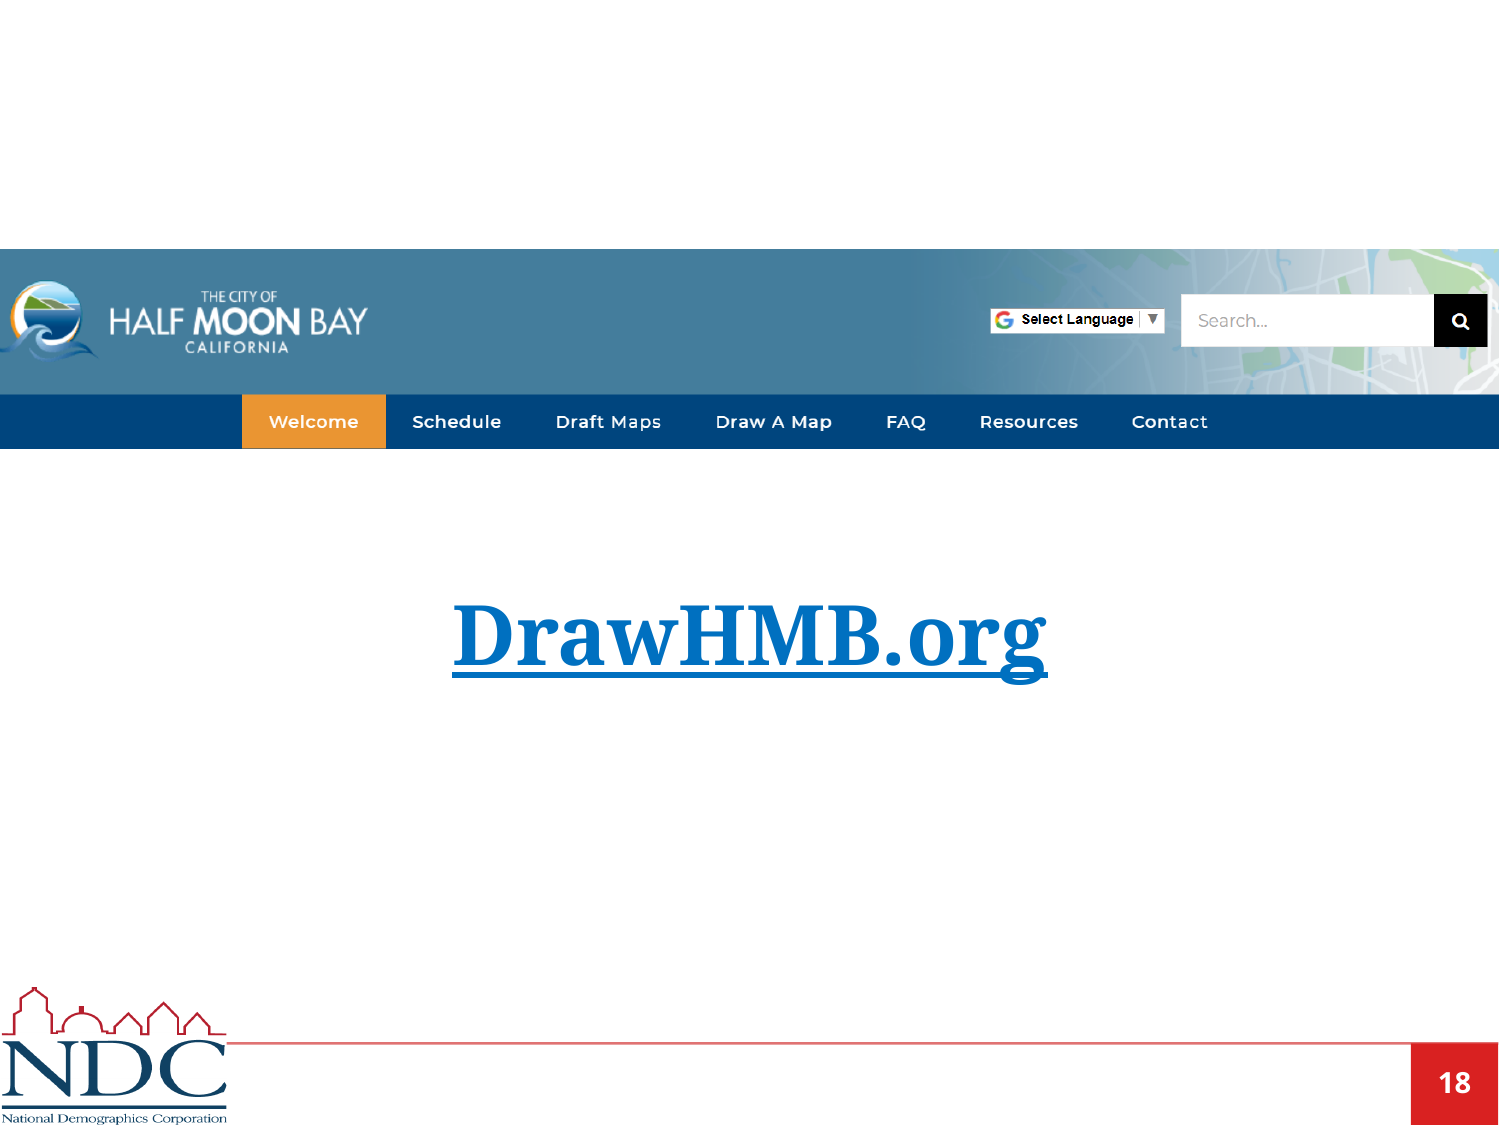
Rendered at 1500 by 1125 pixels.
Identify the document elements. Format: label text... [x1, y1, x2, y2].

picture [0, 249, 1499, 450]
text_box DrawHMB.org [399, 574, 1100, 704]
